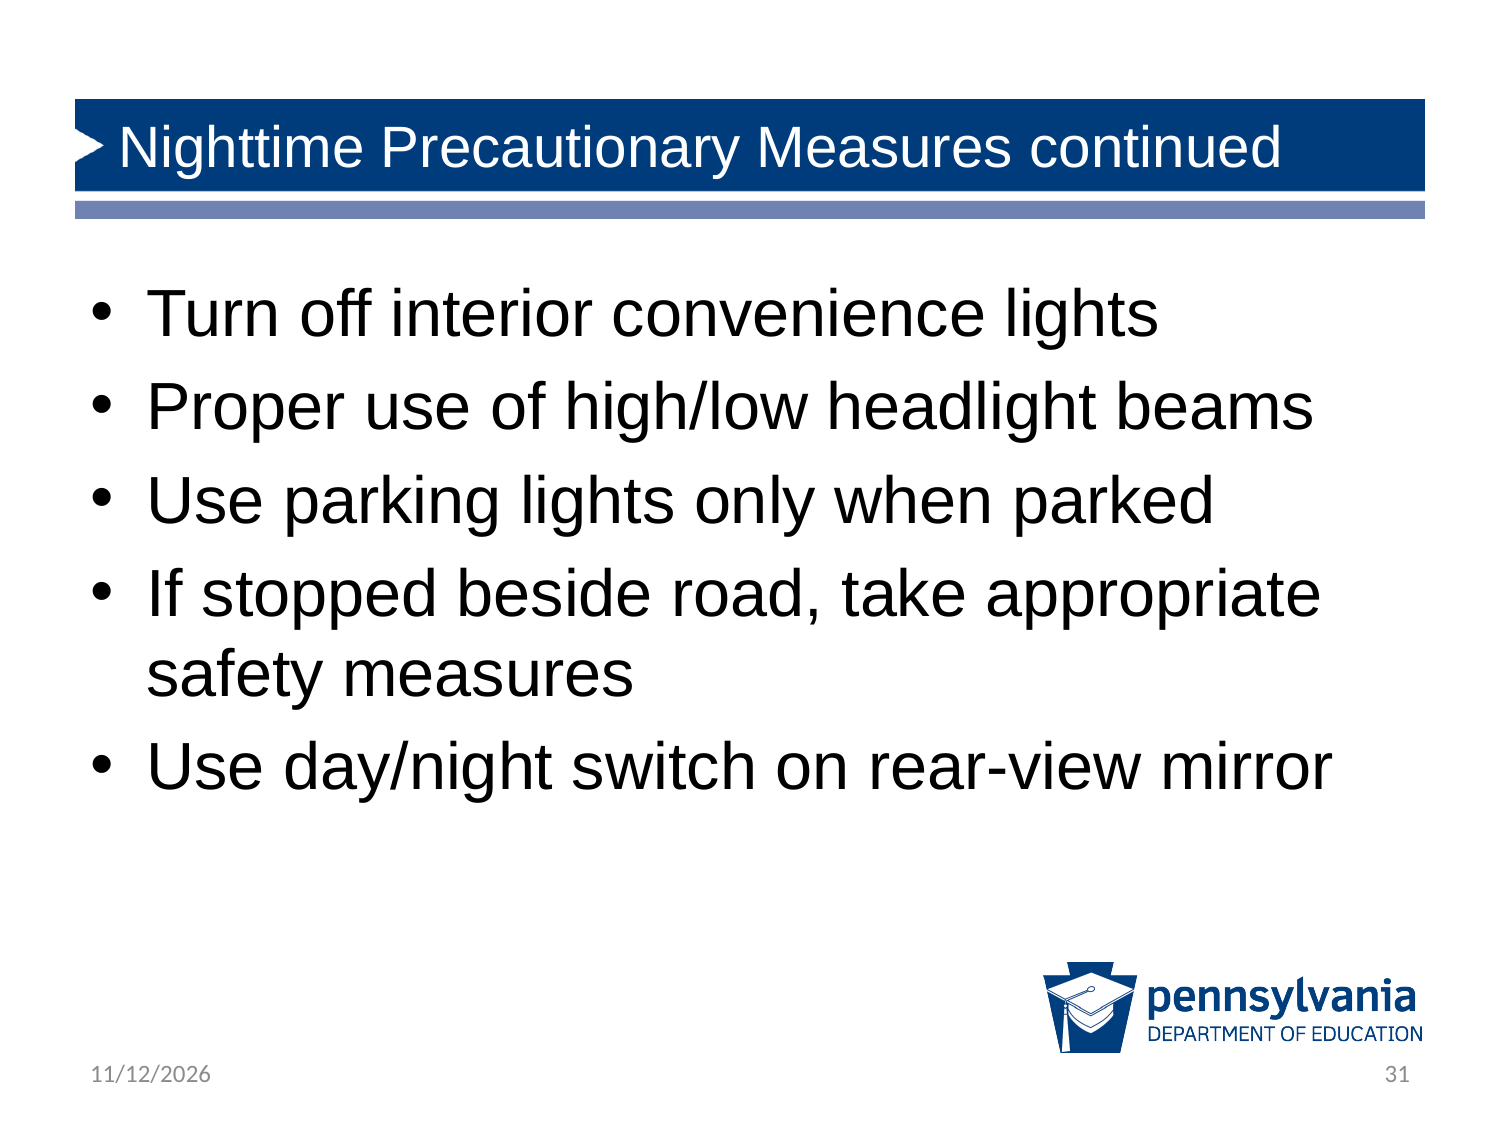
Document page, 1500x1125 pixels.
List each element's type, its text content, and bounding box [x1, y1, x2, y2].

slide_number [75, 1042, 425, 1103]
list Turn off interior convenience lights Proper use of high/low headlight beams Use parking lights only when parked If stopped beside road, take appropriate safety measures Use day/night switch on rear-view mirror [75, 262, 1425, 1005]
picture [1043, 1005, 1422, 1053]
title Nighttime Precautionary Measures continued [75, 50, 1425, 238]
slide_number 31 [1074, 1042, 1425, 1103]
